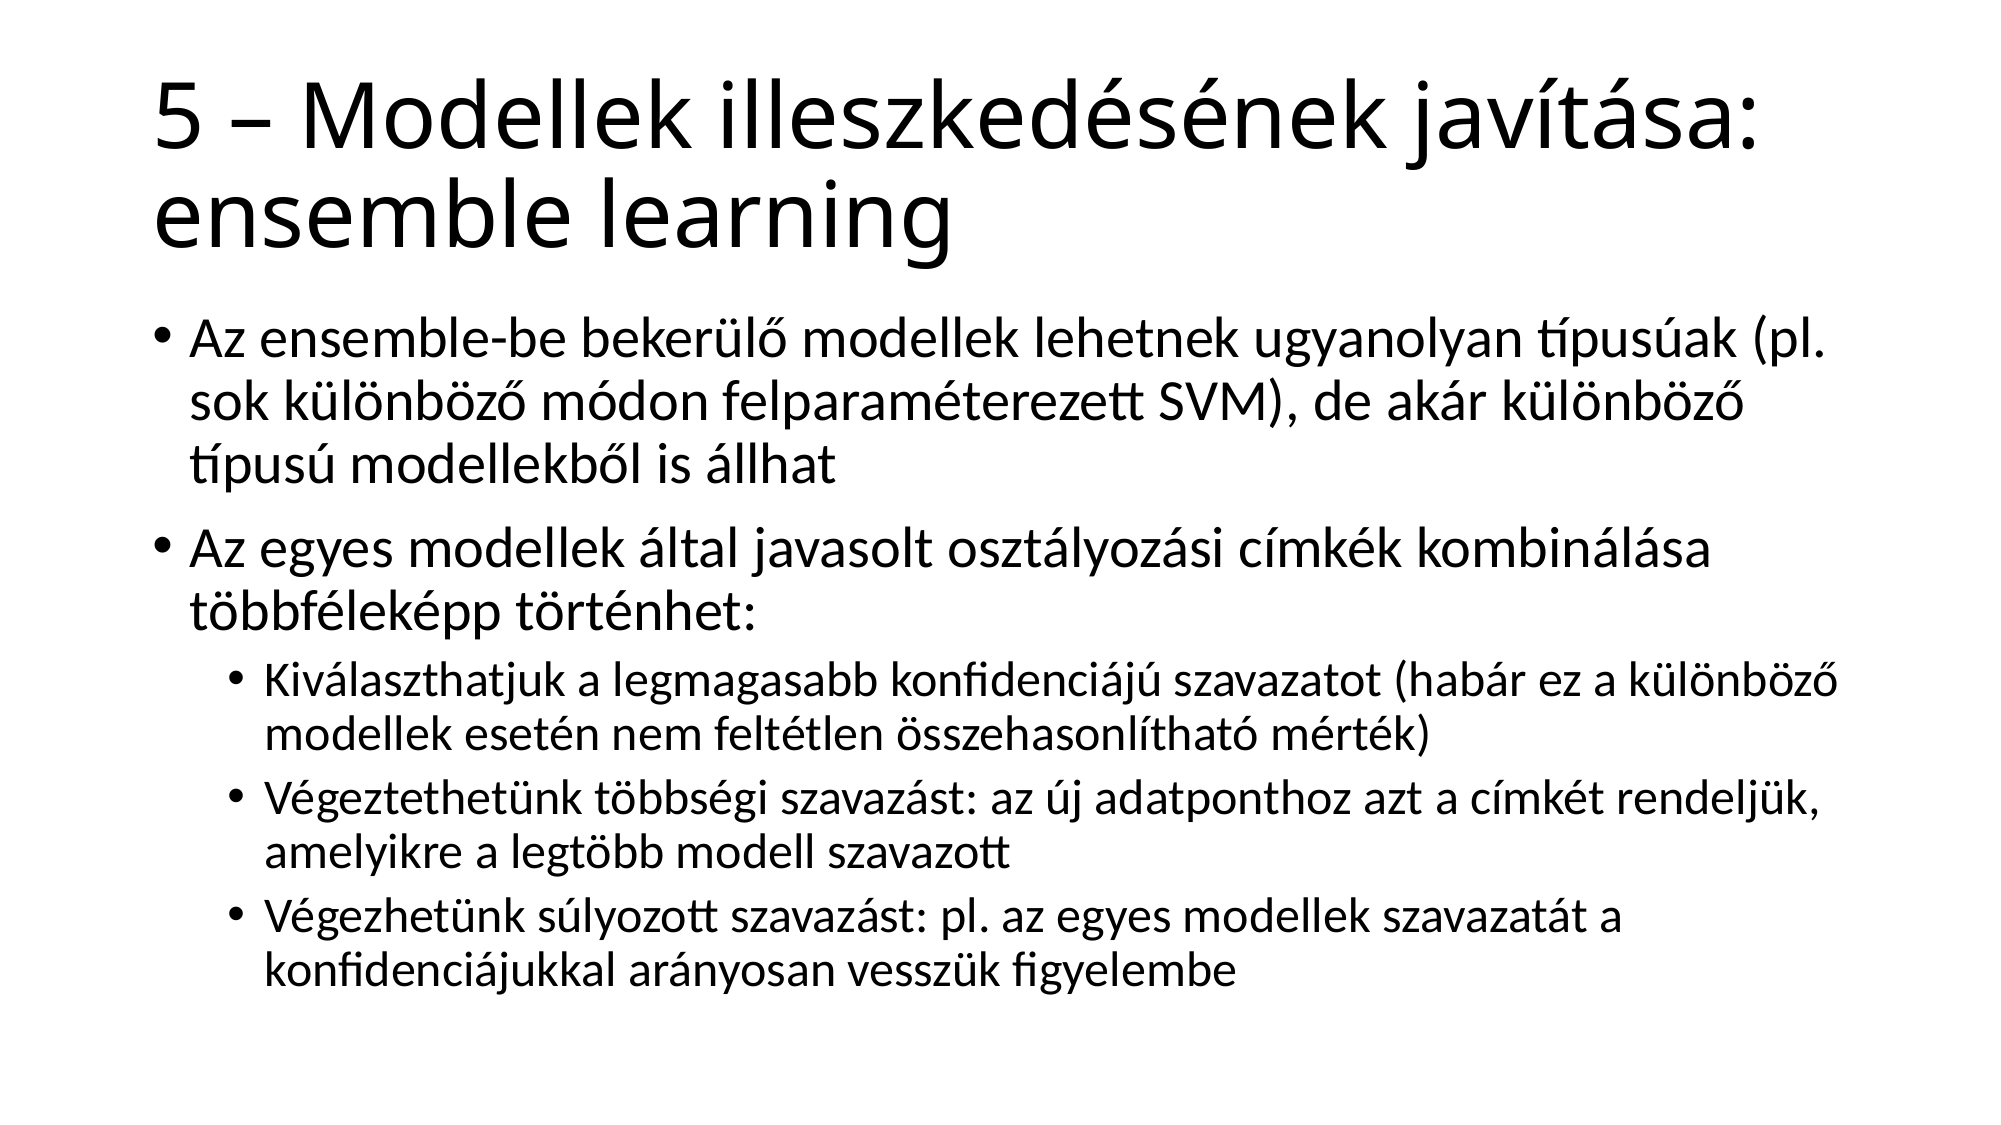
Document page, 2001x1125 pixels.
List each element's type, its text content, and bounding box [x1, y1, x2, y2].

title 5 – Modellek illeszkedésének javítása: ensemble learning [137, 59, 1863, 278]
list Az ensemble-be bekerülő modellek lehetnek ugyanolyan típusúak (pl. sok különböző módon felparaméterezett SVM), de akár különböző típusú modellekből is állhat Az egyes modellek által javasolt osztályozási címkék kombinálása többféleképp történhet: Kiválaszthatjuk a legmagasabb konfidenciájú szavazatot (habár ez a különböző modellek esetén nem feltétlen összehasonlítható mérték) Végeztethetünk többségi szavazást: az új adatponthoz azt a címkét rendeljük, amelyikre a legtöbb modell szavazott Végezhetünk súlyozott szavazást: pl. az egyes modellek szavazatát a konfidenciájukkal arányosan vesszük figyelembe [137, 299, 1863, 1014]
